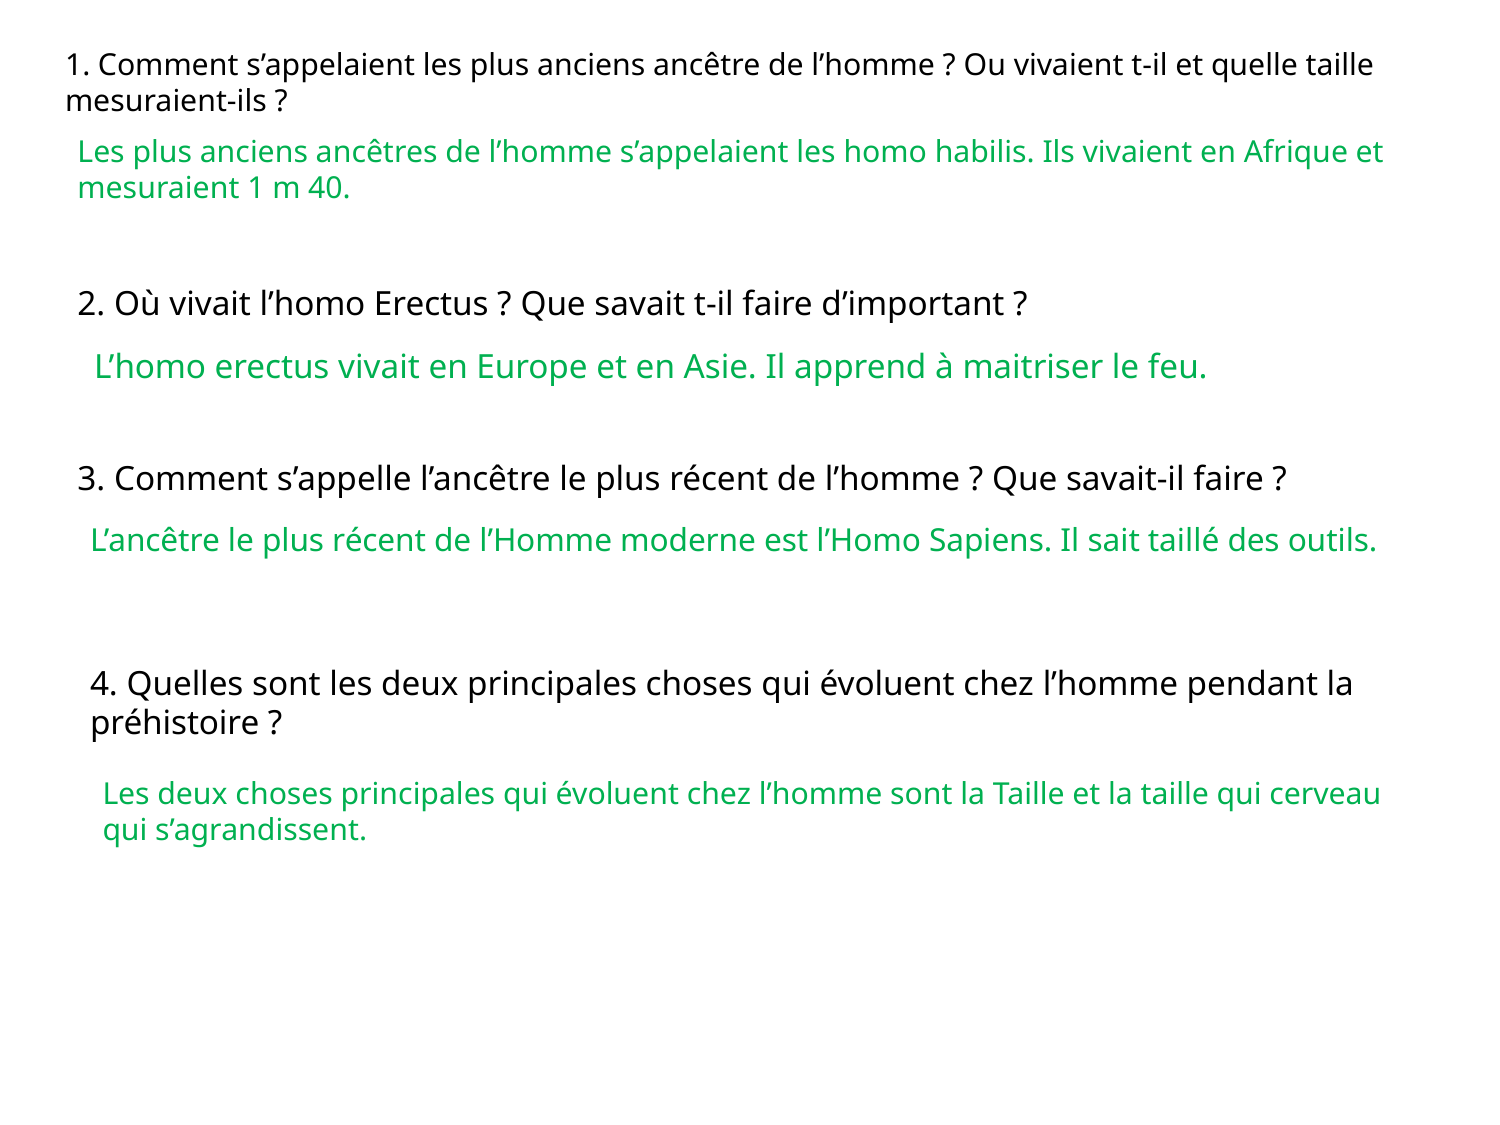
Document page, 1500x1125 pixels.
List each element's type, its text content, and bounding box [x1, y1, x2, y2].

text_box L’ancêtre le plus récent de l’Homme moderne est l’Homo Sapiens. Il sait taillé des outils. [74, 512, 1425, 600]
text_box Les plus anciens ancêtres de l’homme s’appelaient les homo habilis. Ils vivaient en Afrique et mesuraient 1 m 40. [62, 124, 1413, 213]
text_box L’homo erectus vivait en Europe et en Asie. Il apprend à maitriser le feu. [79, 337, 1430, 425]
text_box 4. Quelles sont les deux principales choses qui évoluent chez l’homme pendant la préhistoire ? [74, 654, 1425, 767]
text_box Les deux choses principales qui évoluent chez l’homme sont la Taille et la taille qui cerveau qui s’agrandissent. [87, 766, 1438, 855]
text_box 2. Où vivait l’homo Erectus ? Que savait t-il faire d’important ? [62, 274, 1413, 350]
text_box 3. Comment s’appelle l’ancêtre le plus récent de l’homme ? Que savait-il faire ? [62, 450, 1413, 563]
list 1. Comment s’appelaient les plus anciens ancêtre de l’homme ? Ou vivaient t-il et quelle taille mesuraient-ils ? [50, 37, 1400, 125]
